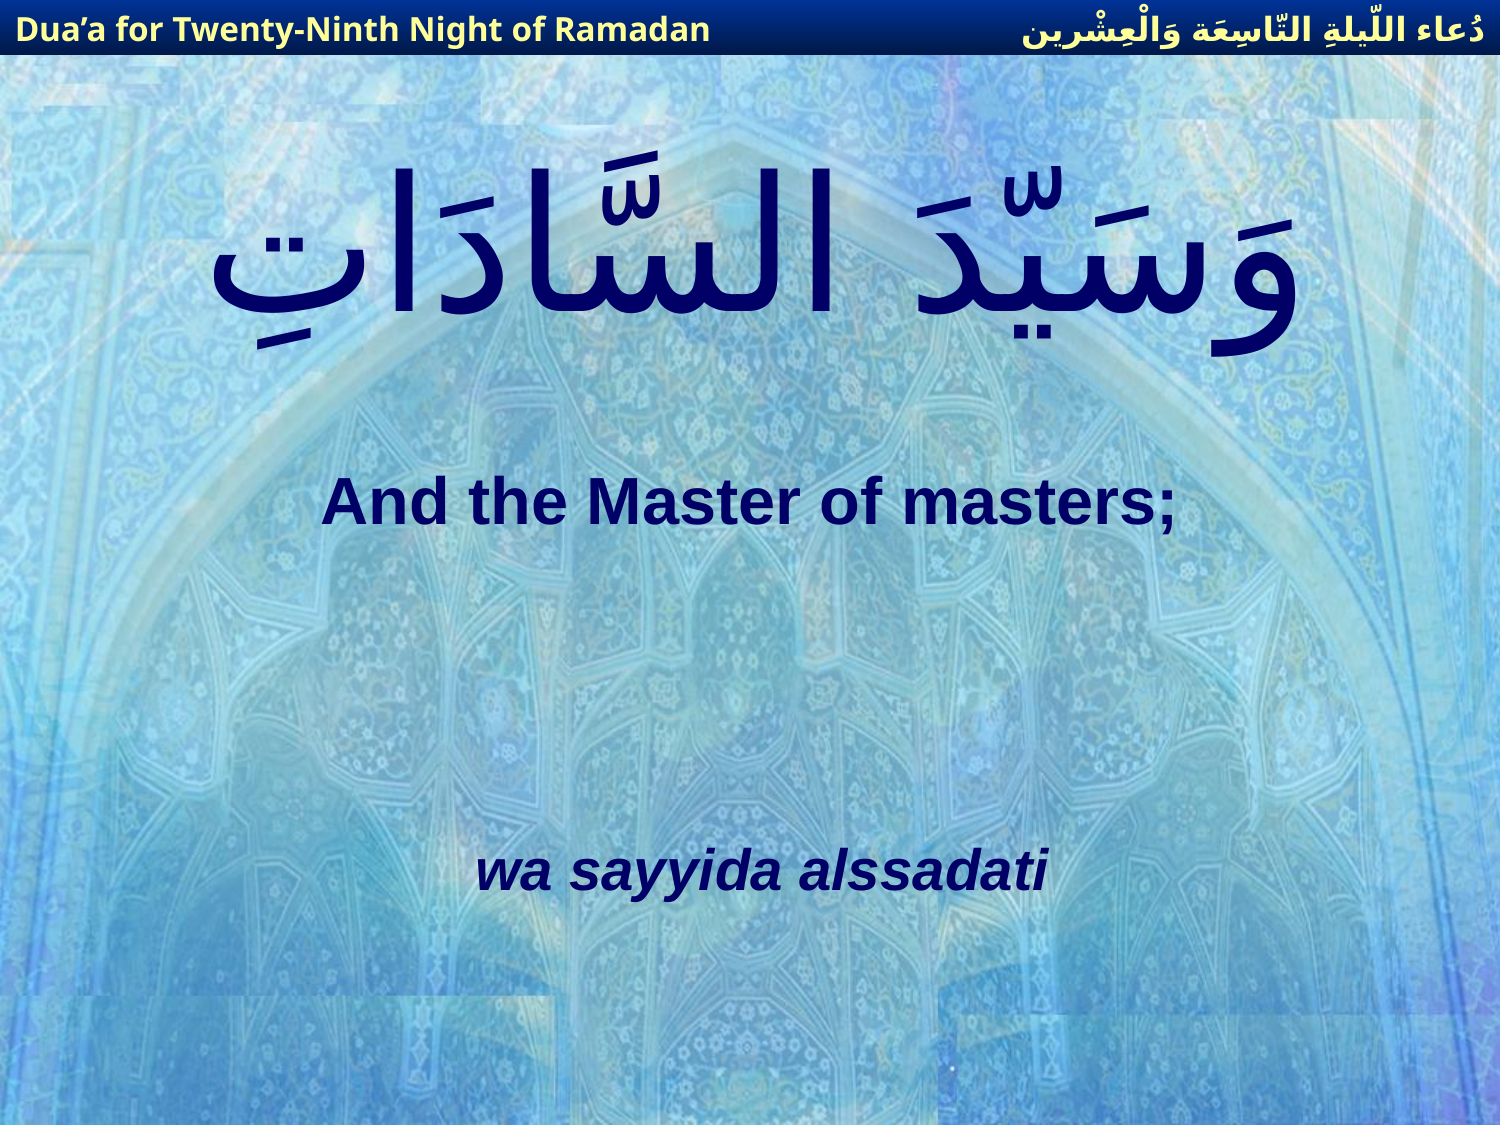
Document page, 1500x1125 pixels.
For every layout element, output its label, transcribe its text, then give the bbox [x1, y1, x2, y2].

subtitle And the Master of masters; [37, 450, 1463, 738]
text_box دُعاء اللّيلةِ التّاسِعَة وَالْعِشْرين [757, 0, 1500, 55]
title وَسَيّدَ السَّادَاتِ [37, 149, 1475, 392]
picture [0, 55, 1500, 1125]
text_box wa sayyida alssadati [49, 824, 1475, 913]
text_box Dua’a for Twenty-Ninth Night of Ramadan [0, 0, 757, 55]
